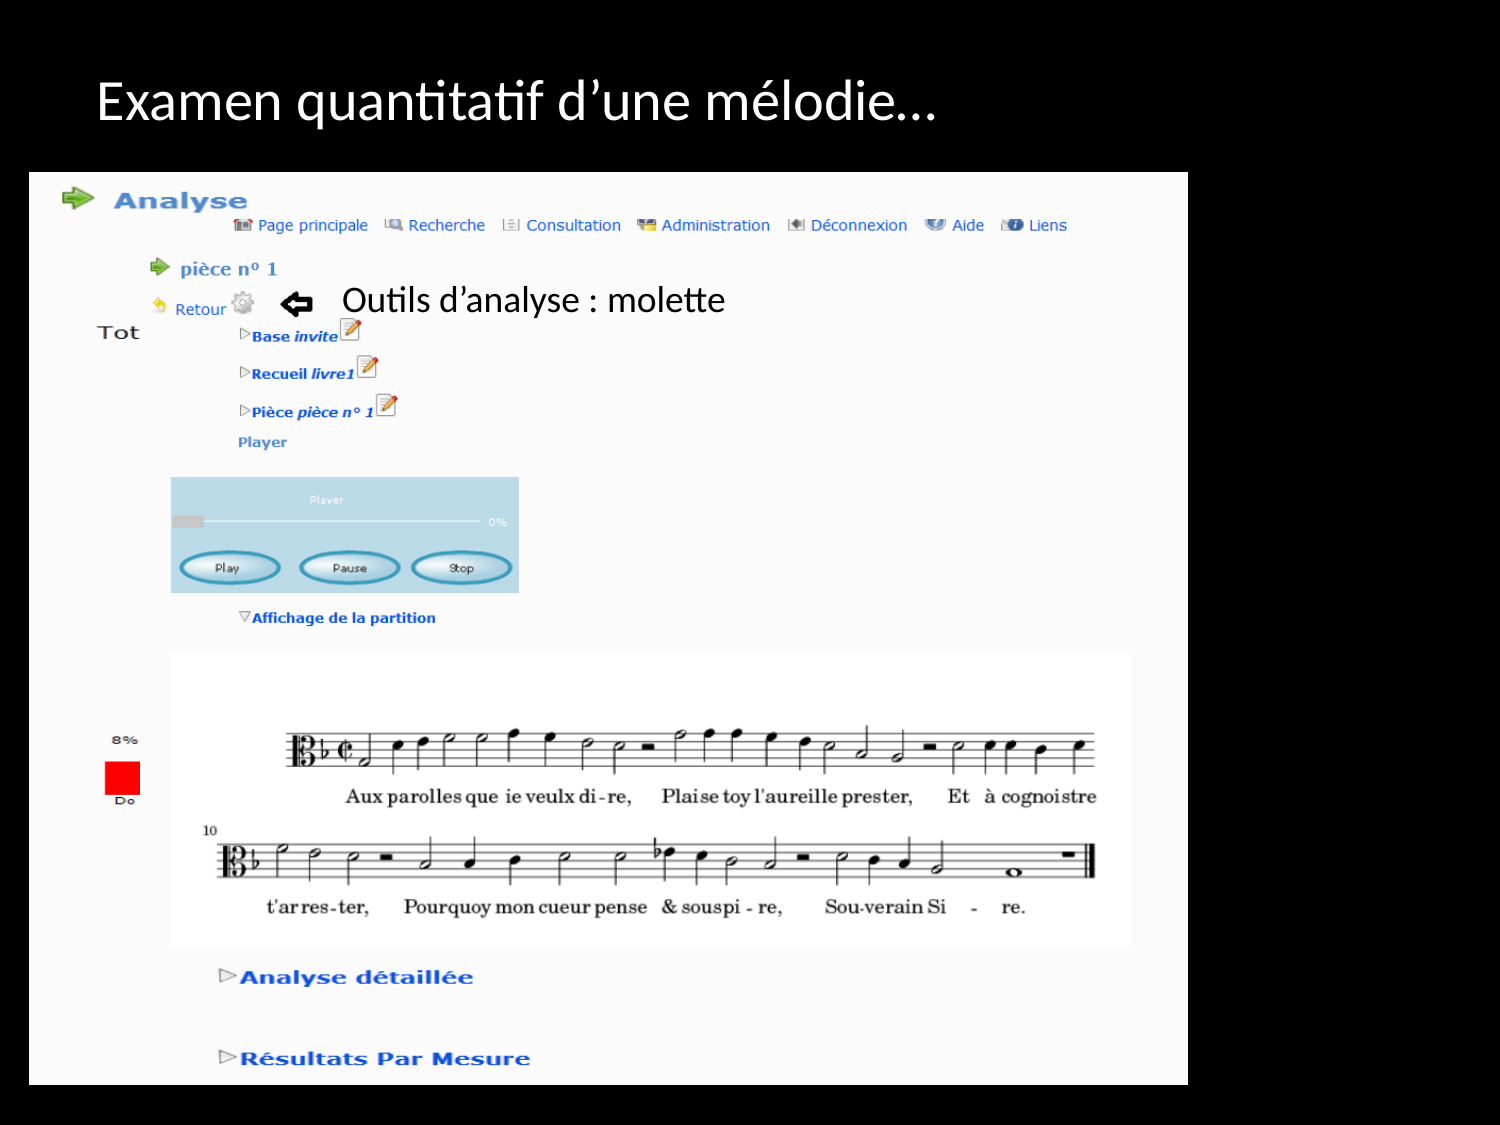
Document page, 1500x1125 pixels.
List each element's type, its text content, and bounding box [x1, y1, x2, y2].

picture [29, 172, 1188, 1085]
text_box Examen quantitatif d’une mélodie… [82, 54, 953, 140]
